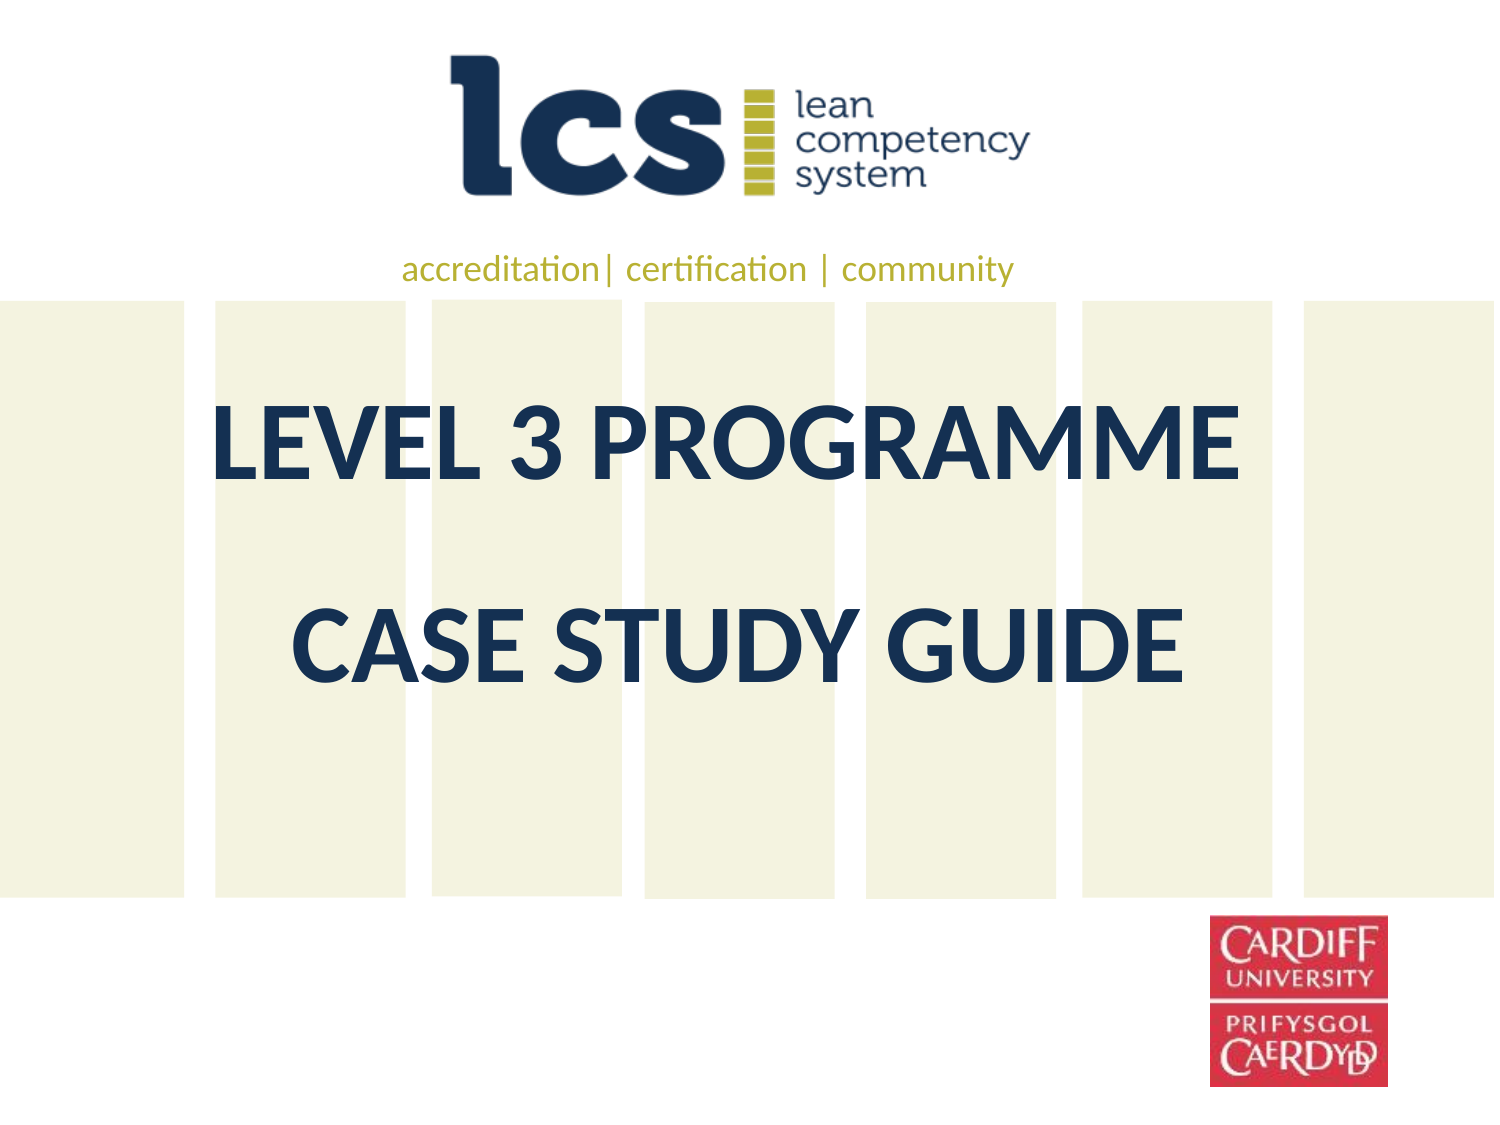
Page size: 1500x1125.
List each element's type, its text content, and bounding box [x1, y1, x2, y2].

picture [395, 19, 1039, 248]
picture [1210, 915, 1388, 1087]
title Level 3 Programme Case Study Guide [101, 381, 1378, 624]
